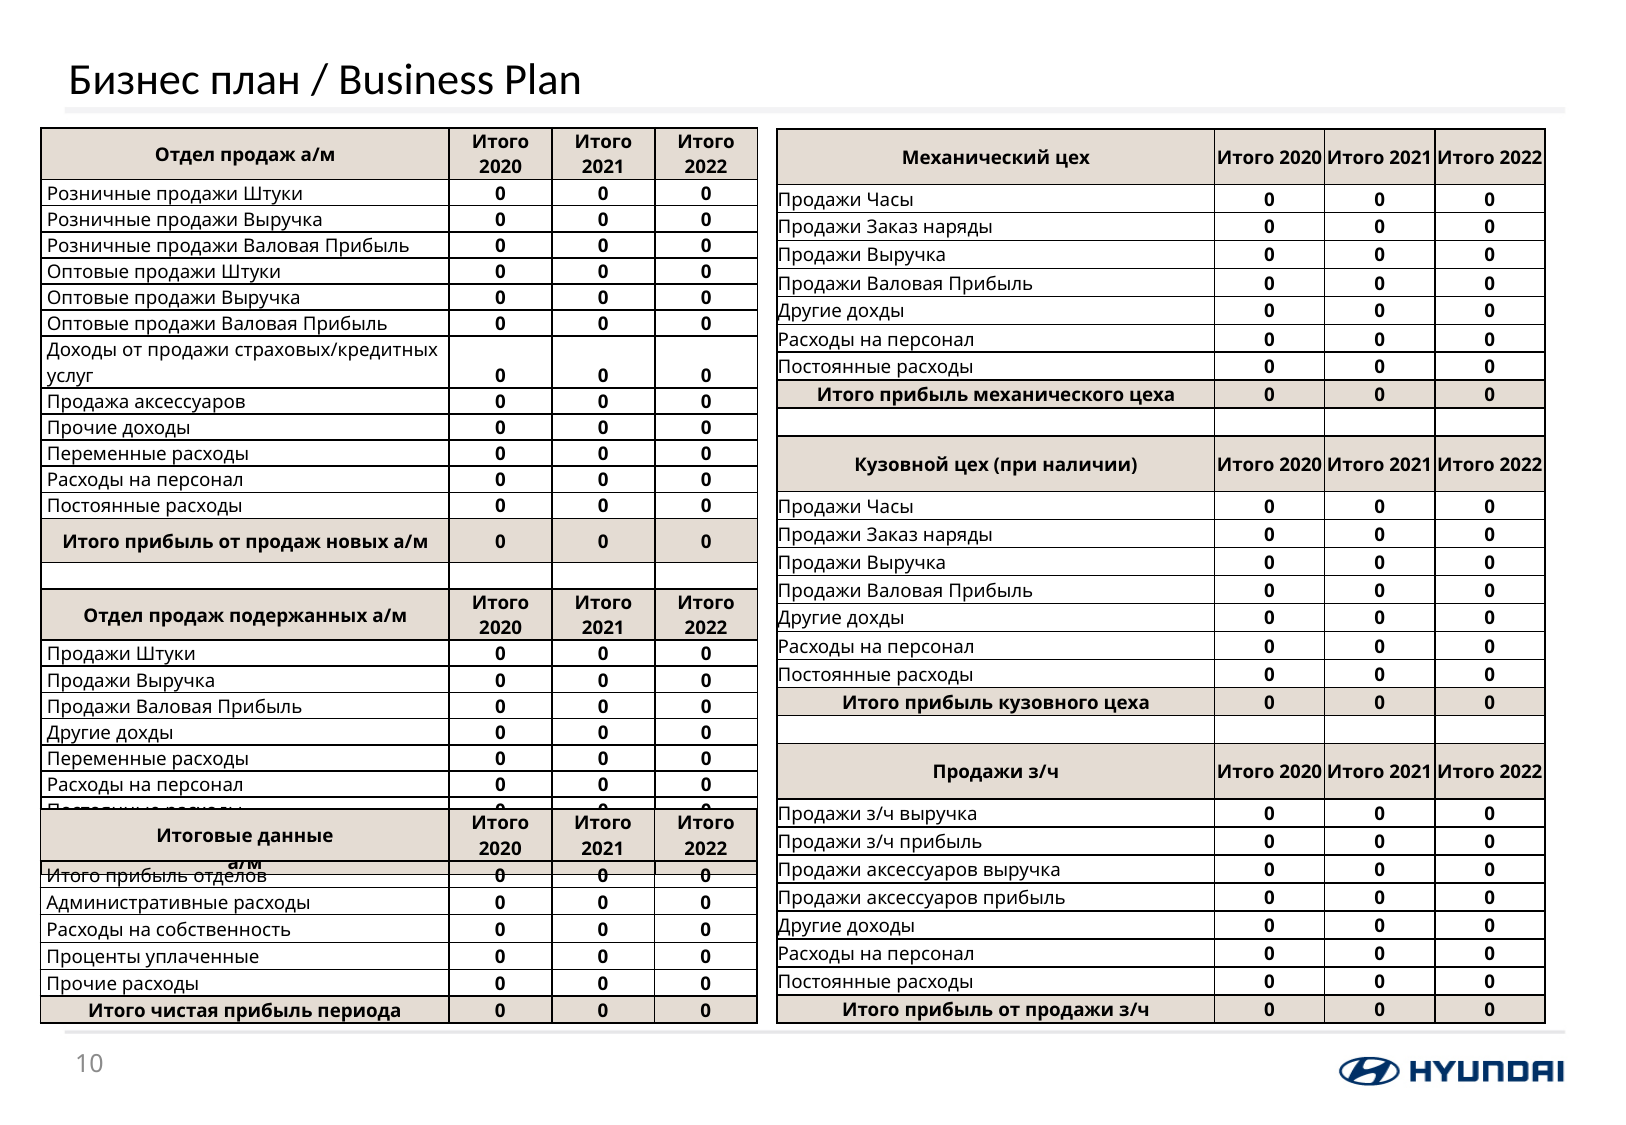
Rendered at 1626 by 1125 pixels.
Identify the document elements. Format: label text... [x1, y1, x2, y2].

table_cell Оптовые продажи Штуки [42, 259, 448, 283]
table_cell 0 [1215, 381, 1324, 407]
table_cell 0 [1325, 185, 1434, 212]
table_cell 0 [1325, 297, 1434, 324]
table_cell Другие дохды [42, 719, 448, 744]
table_cell 0 [450, 467, 551, 492]
table_cell Продажи з/ч [778, 744, 1214, 798]
table_cell Продажи аксессуаров прибыль [778, 884, 1214, 910]
table_cell 0 [1215, 968, 1324, 994]
table_cell 0 [553, 519, 654, 562]
table_cell Продажи Валовая Прибыль [778, 269, 1214, 296]
table_cell Продажи Заказ наряды [778, 213, 1214, 240]
table_cell 0 [1436, 353, 1544, 379]
table_cell 0 [1325, 604, 1434, 631]
slide_number 9 [44, 1035, 135, 1095]
table_cell 0 [553, 719, 654, 744]
table_cell 0 [1325, 632, 1434, 659]
table_cell 0 [1436, 548, 1544, 575]
table_header Механический цех [778, 130, 1214, 184]
table_cell 0 [553, 259, 654, 283]
table_cell 0 [1325, 828, 1434, 854]
table_cell 0 [450, 259, 551, 283]
table_cell 0 [553, 693, 654, 718]
table_cell Итого 2021 [1325, 437, 1434, 491]
table_header Итого 2022 [655, 810, 756, 860]
table_cell 0 [450, 180, 551, 205]
table_cell 0 [450, 493, 551, 518]
table_cell 0 [450, 719, 551, 744]
table_cell Расходы на персонал [778, 325, 1214, 351]
table_cell Кузовной цех (при наличии) [778, 437, 1214, 491]
table_cell 0 [656, 285, 757, 309]
table_cell 0 [1215, 940, 1324, 966]
table_cell [778, 716, 1214, 743]
table_cell 0 [655, 997, 756, 1022]
table_cell 0 [553, 997, 654, 1022]
table_cell 0 [1325, 213, 1434, 240]
table_cell 0 [655, 970, 756, 995]
table_cell 0 [1325, 492, 1434, 519]
table_cell Итого 2022 [1436, 437, 1544, 491]
table_cell 0 [1215, 548, 1324, 575]
table_cell 0 [655, 862, 756, 887]
table_cell Продажи Выручка [778, 548, 1214, 575]
table_cell Продажи Выручка [42, 667, 448, 692]
table_cell 0 [1215, 884, 1324, 910]
table_cell 0 [656, 667, 757, 692]
table_cell [1325, 409, 1434, 435]
table_cell 0 [450, 667, 551, 692]
table_header Итого 2021 [553, 810, 654, 860]
table_cell Итого прибыль механического цеха [778, 381, 1214, 407]
table_cell 0 [1215, 269, 1324, 296]
table_cell 0 [1436, 185, 1544, 212]
table_cell 0 [1436, 381, 1544, 407]
table_cell 0 [656, 493, 757, 518]
table_cell 0 [1436, 520, 1544, 547]
table_cell 0 [450, 441, 551, 465]
table_cell 0 [1215, 520, 1324, 547]
table_cell 0 [1325, 940, 1434, 966]
table_cell 0 [656, 693, 757, 718]
table_cell 0 [1436, 996, 1544, 1022]
table_cell Расходы на собственность [41, 915, 448, 942]
table_header Итого 2022 [1436, 130, 1544, 184]
table_cell Итого чистая прибыль периода [41, 997, 448, 1022]
table_cell 0 [656, 259, 757, 283]
table_cell 0 [1325, 520, 1434, 547]
table_cell Розничные продажи Выручка [42, 206, 448, 231]
table_cell 0 [1436, 800, 1544, 826]
table_cell 0 [1215, 492, 1324, 519]
table_cell [1436, 409, 1544, 435]
table_cell 0 [1325, 968, 1434, 994]
table_cell 0 [1436, 492, 1544, 519]
table_cell 0 [1325, 241, 1434, 268]
table_cell 0 [450, 943, 551, 969]
table_cell 0 [553, 389, 654, 413]
table_cell Другие дохды [778, 604, 1214, 631]
table_cell 0 [450, 337, 551, 387]
table_cell Оптовые продажи Валовая Прибыль [42, 311, 448, 335]
table_cell Постоянные расходы [778, 968, 1214, 994]
table_cell Проценты уплаченные [41, 943, 448, 969]
table_cell 0 [553, 180, 654, 205]
table_cell Продажи Часы [778, 492, 1214, 519]
table_cell Прочие доходы [42, 415, 448, 439]
table_cell Продажи Часы [778, 185, 1214, 212]
table_cell 0 [1325, 576, 1434, 603]
table_cell 0 [1325, 996, 1434, 1022]
table_cell 0 [656, 441, 757, 465]
table_cell 0 [553, 888, 654, 914]
table_cell 0 [1436, 828, 1544, 854]
table_header Итого 2021 [553, 129, 654, 179]
table_cell 0 [450, 206, 551, 231]
table_cell 0 [655, 915, 756, 942]
table_cell [1215, 409, 1324, 435]
table_cell Итого прибыль отделов [41, 862, 448, 887]
table_cell 0 [1215, 856, 1324, 882]
table_cell 0 [1325, 325, 1434, 351]
table_cell Продажа аксессуаров [42, 389, 448, 413]
table_cell 0 [450, 997, 551, 1022]
table_cell 0 [1436, 297, 1544, 324]
table_cell Расходы на персонал [42, 467, 448, 492]
table_cell Продажи з/ч выручка [778, 800, 1214, 826]
table_cell 0 [1325, 912, 1434, 938]
table_cell Постоянные расходы [778, 353, 1214, 379]
table_cell Отдел продаж подержанных а/м [42, 590, 448, 639]
table_cell 0 [450, 415, 551, 439]
table_cell [42, 563, 448, 588]
table_cell Итого 2021 [1325, 744, 1434, 798]
table_cell 0 [1436, 688, 1544, 715]
table_cell 0 [450, 285, 551, 309]
table_cell 0 [553, 667, 654, 692]
table_cell 0 [656, 337, 757, 387]
table_cell Расходы на персонал [42, 772, 448, 796]
table_cell 0 [553, 337, 654, 387]
title Бизнес план / Business Plan [53, 42, 1555, 112]
table_cell Продажи аксессуаров выручка [778, 856, 1214, 882]
table_cell 0 [1215, 241, 1324, 268]
table_cell 0 [1215, 576, 1324, 603]
table_cell 0 [656, 389, 757, 413]
picture [0, 0, 1625, 1125]
table_cell Итого прибыль от продаж новых а/м [42, 519, 448, 562]
table_cell 0 [1215, 213, 1324, 240]
table_header Итого 2020 [1215, 130, 1324, 184]
table_cell 0 [1436, 269, 1544, 296]
table_cell Итого прибыль кузовного цеха [778, 688, 1214, 715]
table_cell 0 [553, 467, 654, 492]
table_cell 0 [450, 798, 551, 808]
table_cell 0 [1215, 800, 1324, 826]
table_cell 0 [450, 915, 551, 942]
table_cell 0 [656, 798, 757, 808]
table_cell Продажи Штуки [42, 641, 448, 665]
table_cell 0 [1325, 856, 1434, 882]
table_cell 0 [656, 519, 757, 562]
table_cell 0 [553, 641, 654, 665]
table_cell 0 [450, 888, 551, 914]
table_cell 0 [553, 862, 654, 887]
table_cell 0 [553, 233, 654, 257]
table_cell Продажи Валовая Прибыль [42, 693, 448, 718]
table_header Итоговые данные [41, 810, 448, 860]
table_cell 0 [656, 180, 757, 205]
table_cell 0 [450, 746, 551, 770]
table_cell [450, 563, 551, 588]
table_cell 0 [1436, 213, 1544, 240]
table_cell 0 [1325, 884, 1434, 910]
table_cell Постоянные расходы [42, 493, 448, 518]
table_cell 0 [656, 206, 757, 231]
table_cell 0 [450, 389, 551, 413]
table_cell Продажи Заказ наряды [778, 520, 1214, 547]
table_cell 0 [1325, 381, 1434, 407]
table_cell 0 [1436, 856, 1544, 882]
table_cell 0 [1325, 688, 1434, 715]
table_cell 0 [553, 311, 654, 335]
table_cell 0 [553, 943, 654, 969]
table_cell Оптовые продажи Выручка [42, 285, 448, 309]
table_cell 0 [553, 746, 654, 770]
table_cell Доходы от продажи страховых/кредитных услуг [42, 337, 448, 387]
table_cell 0 [1436, 325, 1544, 351]
table_cell Итого прибыль от продажи з/ч [778, 996, 1214, 1022]
table_cell Другие доходы [778, 912, 1214, 938]
table_cell 0 [553, 441, 654, 465]
table_cell 0 [450, 862, 551, 887]
table_cell 0 [553, 285, 654, 309]
table_cell Расходы на персонал [778, 940, 1214, 966]
table_header Итого 2021 [1325, 130, 1434, 184]
table_cell 0 [553, 915, 654, 942]
table_cell Итого 2022 [1436, 744, 1544, 798]
table_cell 0 [1436, 912, 1544, 938]
table_cell [1325, 716, 1434, 743]
table_cell 0 [553, 493, 654, 518]
table_cell 0 [1436, 884, 1544, 910]
table_header Итого 2020 [450, 810, 551, 860]
table_cell 0 [1215, 912, 1324, 938]
table_cell 0 [1215, 632, 1324, 659]
table_cell 0 [1215, 604, 1324, 631]
table_cell Розничные продажи Штуки [42, 180, 448, 205]
table_cell 0 [450, 693, 551, 718]
table_cell Итого 2020 [1215, 437, 1324, 491]
table_cell [1436, 716, 1544, 743]
table_cell Розничные продажи Валовая Прибыль [42, 233, 448, 257]
table_cell 0 [450, 233, 551, 257]
table_cell 0 [656, 415, 757, 439]
table_cell Продажи Валовая Прибыль [778, 576, 1214, 603]
table_cell 0 [656, 719, 757, 744]
table_cell 0 [656, 746, 757, 770]
table_cell 0 [553, 970, 654, 995]
table_cell 0 [1325, 353, 1434, 379]
table_cell Другие дохды [778, 297, 1214, 324]
table_cell 0 [1215, 828, 1324, 854]
table_header Итого 2020 [450, 129, 551, 179]
table_cell 0 [655, 888, 756, 914]
table_cell 0 [1436, 632, 1544, 659]
table_cell Расходы на персонал [778, 632, 1214, 659]
table_cell 0 [1215, 325, 1324, 351]
table_cell [656, 563, 757, 588]
table_cell Итого 2020 [450, 590, 551, 639]
table_cell Итого 2022 [656, 590, 757, 639]
table_cell 0 [1325, 660, 1434, 687]
table_cell 0 [656, 641, 757, 665]
table_cell 0 [450, 311, 551, 335]
table_cell 0 [1436, 940, 1544, 966]
table_cell 0 [1325, 800, 1434, 826]
table_cell Переменные расходы [42, 441, 448, 465]
table_cell 0 [656, 772, 757, 796]
table_cell 0 [1436, 968, 1544, 994]
table_cell 0 [450, 519, 551, 562]
table_cell Прочие расходы [41, 970, 448, 995]
table_cell 0 [1436, 660, 1544, 687]
table_cell 0 [1436, 241, 1544, 268]
table_cell 0 [1215, 660, 1324, 687]
table_cell 0 [450, 970, 551, 995]
table_cell 0 [656, 233, 757, 257]
table_cell 0 [1215, 353, 1324, 379]
table_cell 0 [450, 772, 551, 796]
table_cell Постоянные расходы [42, 798, 448, 808]
table_cell Переменные расходы [42, 746, 448, 770]
table_cell [778, 409, 1214, 435]
table_cell Итого 2020 [1215, 744, 1324, 798]
table_cell 0 [1215, 688, 1324, 715]
table_cell 0 [1215, 185, 1324, 212]
table_cell 0 [656, 467, 757, 492]
table_cell Продажи з/ч прибыль [778, 828, 1214, 854]
table_cell 0 [1215, 297, 1324, 324]
table_cell 0 [1215, 996, 1324, 1022]
table_cell Административные расходы [41, 888, 448, 914]
table_cell 0 [553, 772, 654, 796]
table_cell 0 [1325, 548, 1434, 575]
table_cell 0 [655, 943, 756, 969]
table_cell Постоянные расходы [778, 660, 1214, 687]
table_cell 0 [553, 798, 654, 808]
table_cell [553, 563, 654, 588]
table_cell 0 [450, 641, 551, 665]
table_cell 0 [553, 415, 654, 439]
table_cell 0 [1436, 604, 1544, 631]
table_cell 0 [553, 206, 654, 231]
table_header Итого 2022 [656, 129, 757, 179]
table_cell [1215, 716, 1324, 743]
table_cell Продажи Выручка [778, 241, 1214, 268]
table_cell 0 [1325, 269, 1434, 296]
table_cell 0 [656, 311, 757, 335]
table_cell Итого 2021 [553, 590, 654, 639]
table_cell 0 [1436, 576, 1544, 603]
table_header Отдел продаж а/м [42, 129, 448, 179]
